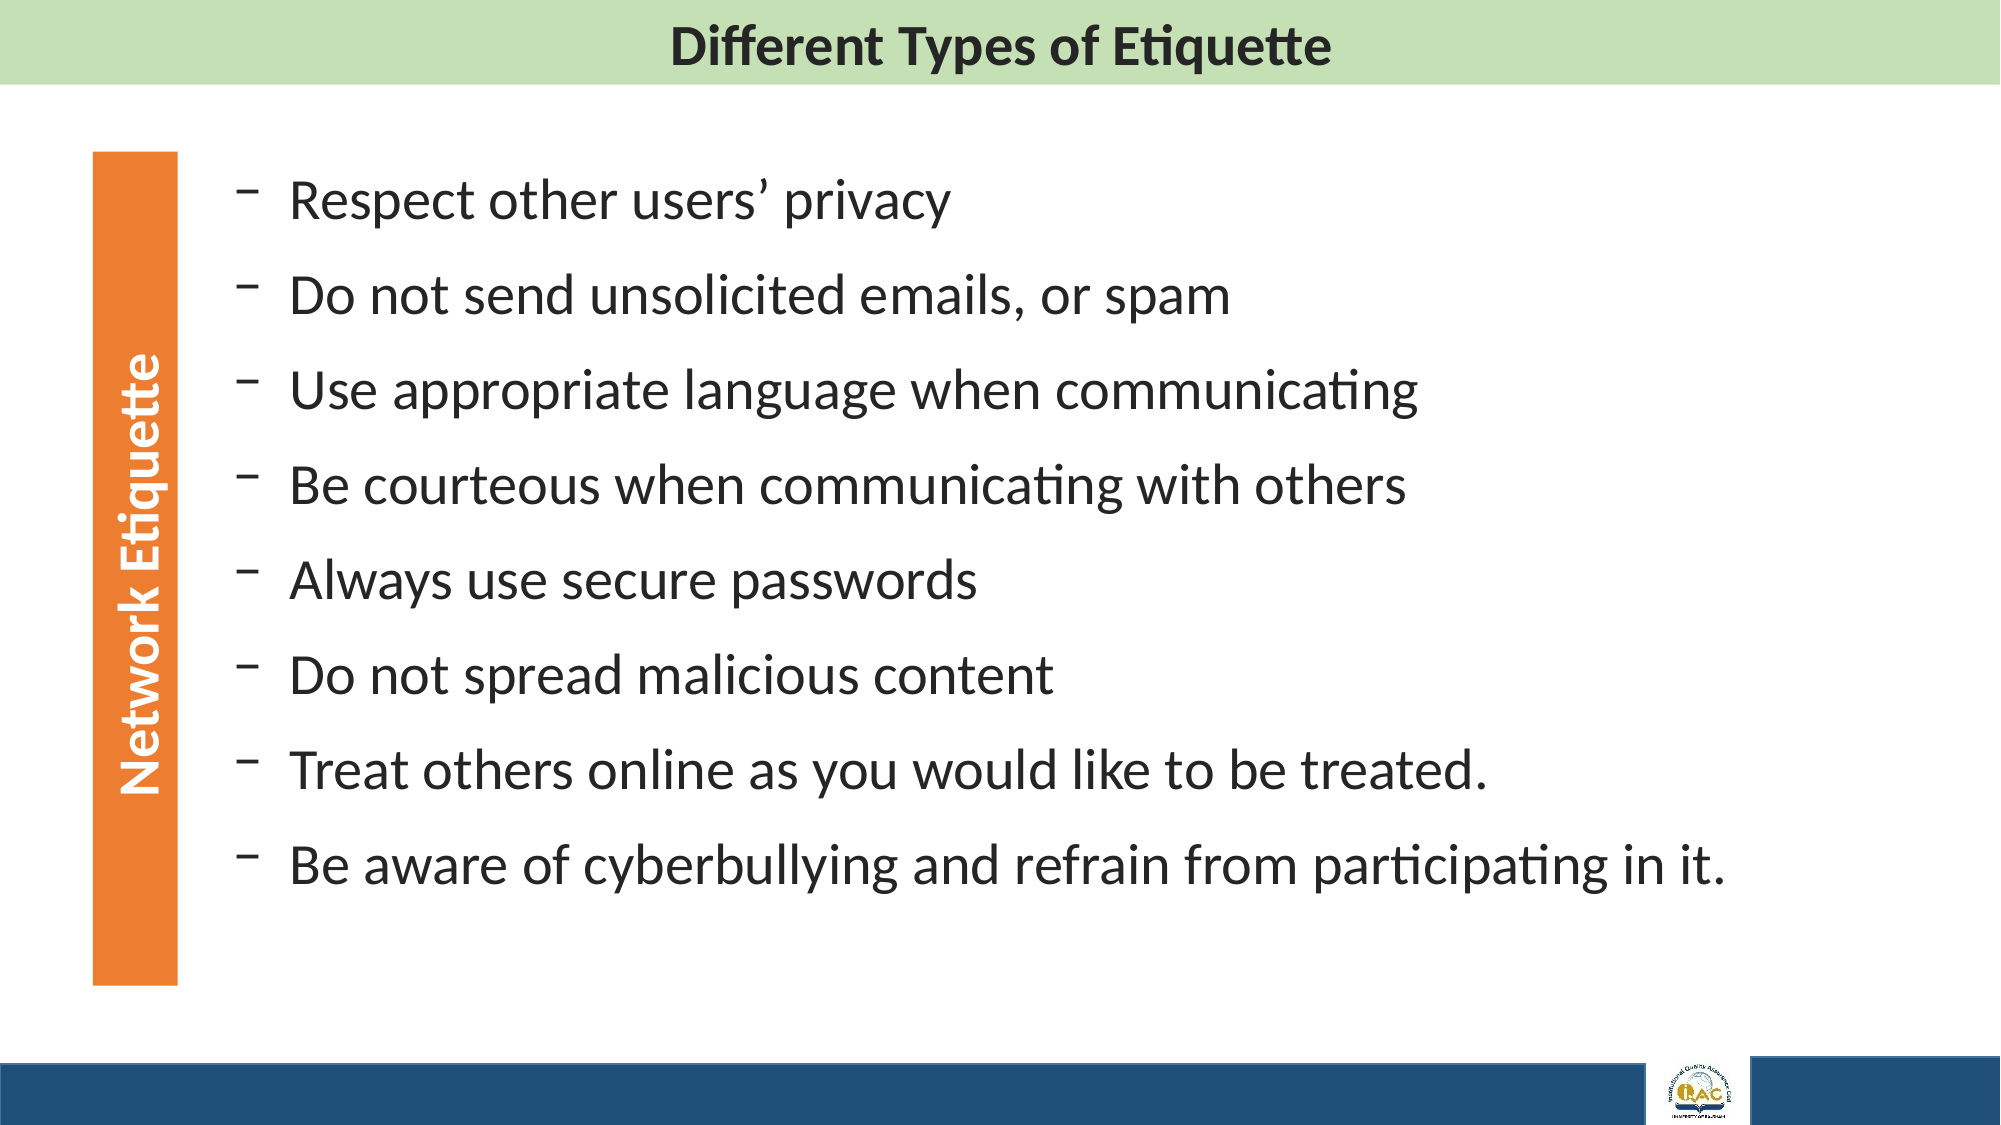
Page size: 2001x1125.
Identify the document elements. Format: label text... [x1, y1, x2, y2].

text_box Different Types of Etiquette [0, 0, 2000, 85]
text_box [0, 1056, 2000, 1125]
text_box Respect other users’ privacy Do not send unsolicited emails, or spam Use appropriate language when communicating Be courteous when communicating with others Always use secure passwords Do not spread malicious content Treat others online as you would like to be treated. Be aware of cyberbullying and refrain from participating in it. [218, 153, 1921, 1056]
text_box Network Etiquette [92, 151, 178, 986]
